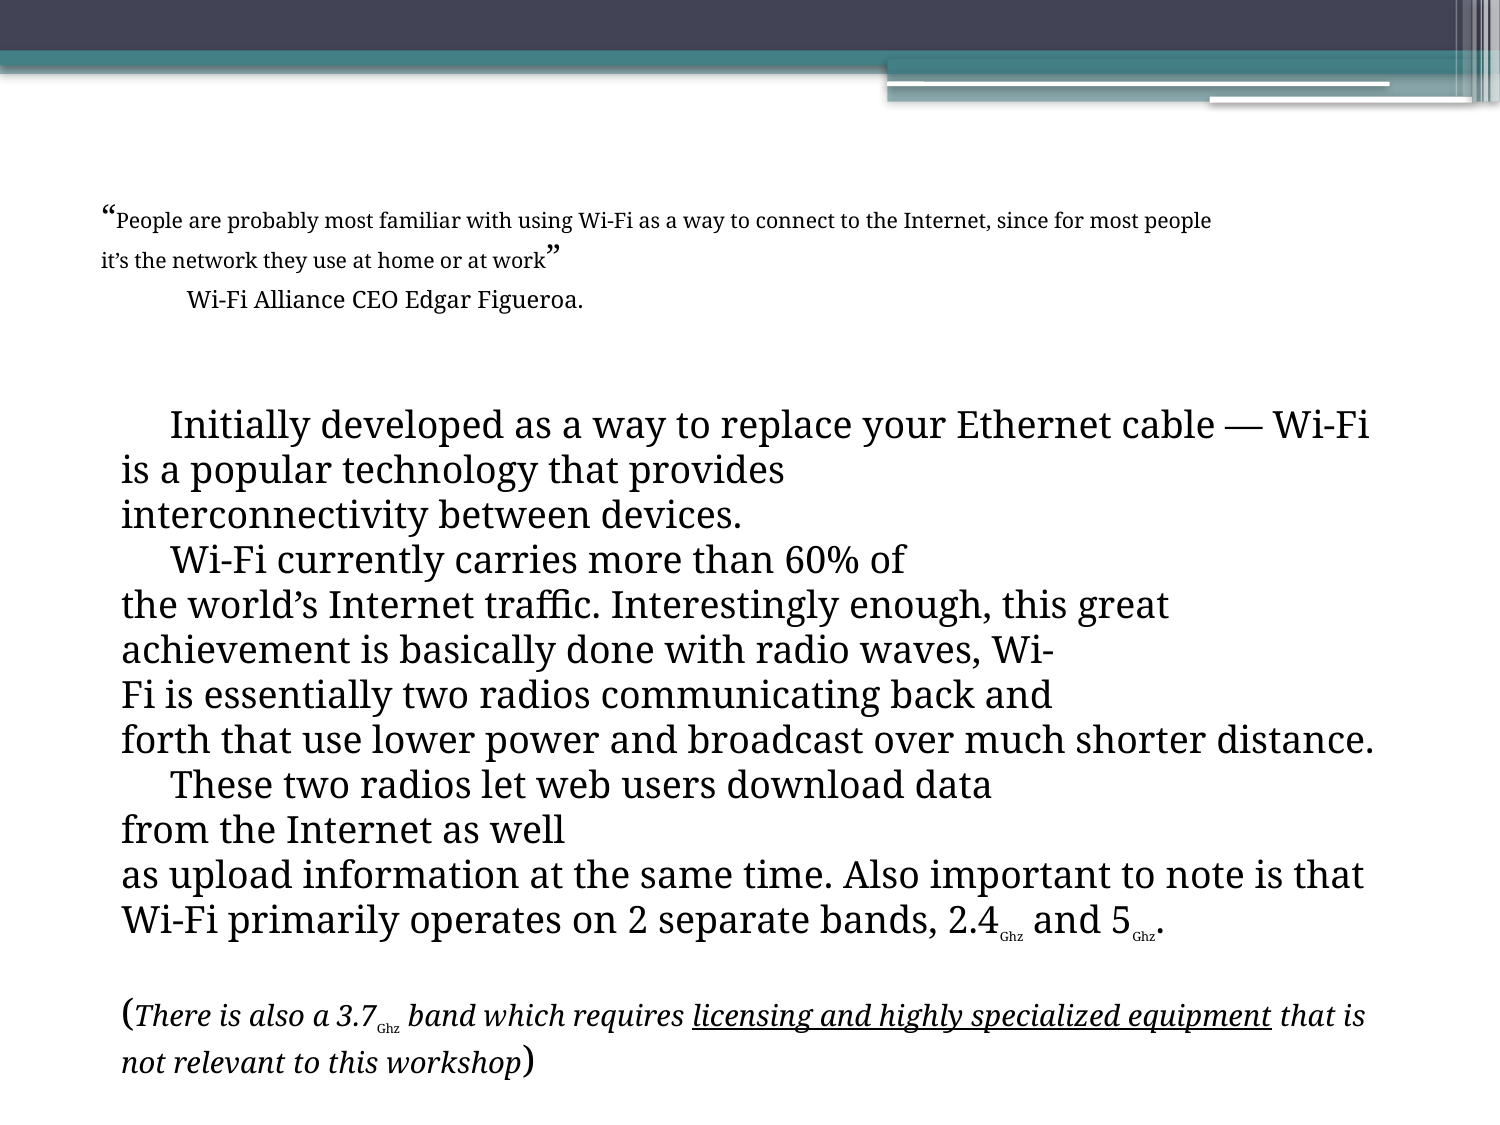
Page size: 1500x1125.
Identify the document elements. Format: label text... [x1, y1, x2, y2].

title “People are probably most familiar with using Wi-Fi as a way to connect to the Internet, since for most people it’s the network they use at home or at work” Wi-Fi Alliance CEO Edgar Figueroa. [75, 187, 1425, 363]
text_box Initially developed as a way to replace your Ethernet cable — Wi-Fi is a popular technology that provides interconnectivity between devices. Wi-Fi currently carries more than 60% of the world’s Internet traffic. Interestingly enough, this great achievement is basically done with radio waves, Wi-Fi is essentially two radios communicating back and forth that use lower power and broadcast over much shorter distance. These two radios let web users download data from the Internet as well as upload information at the same time. Also important to note is that Wi-Fi primarily operates on 2 separate bands, 2.4Ghz and 5Ghz. (There is also a 3.7Ghz band which requires licensing and highly specialized equipment that is not relevant to this workshop) [106, 393, 1394, 1089]
